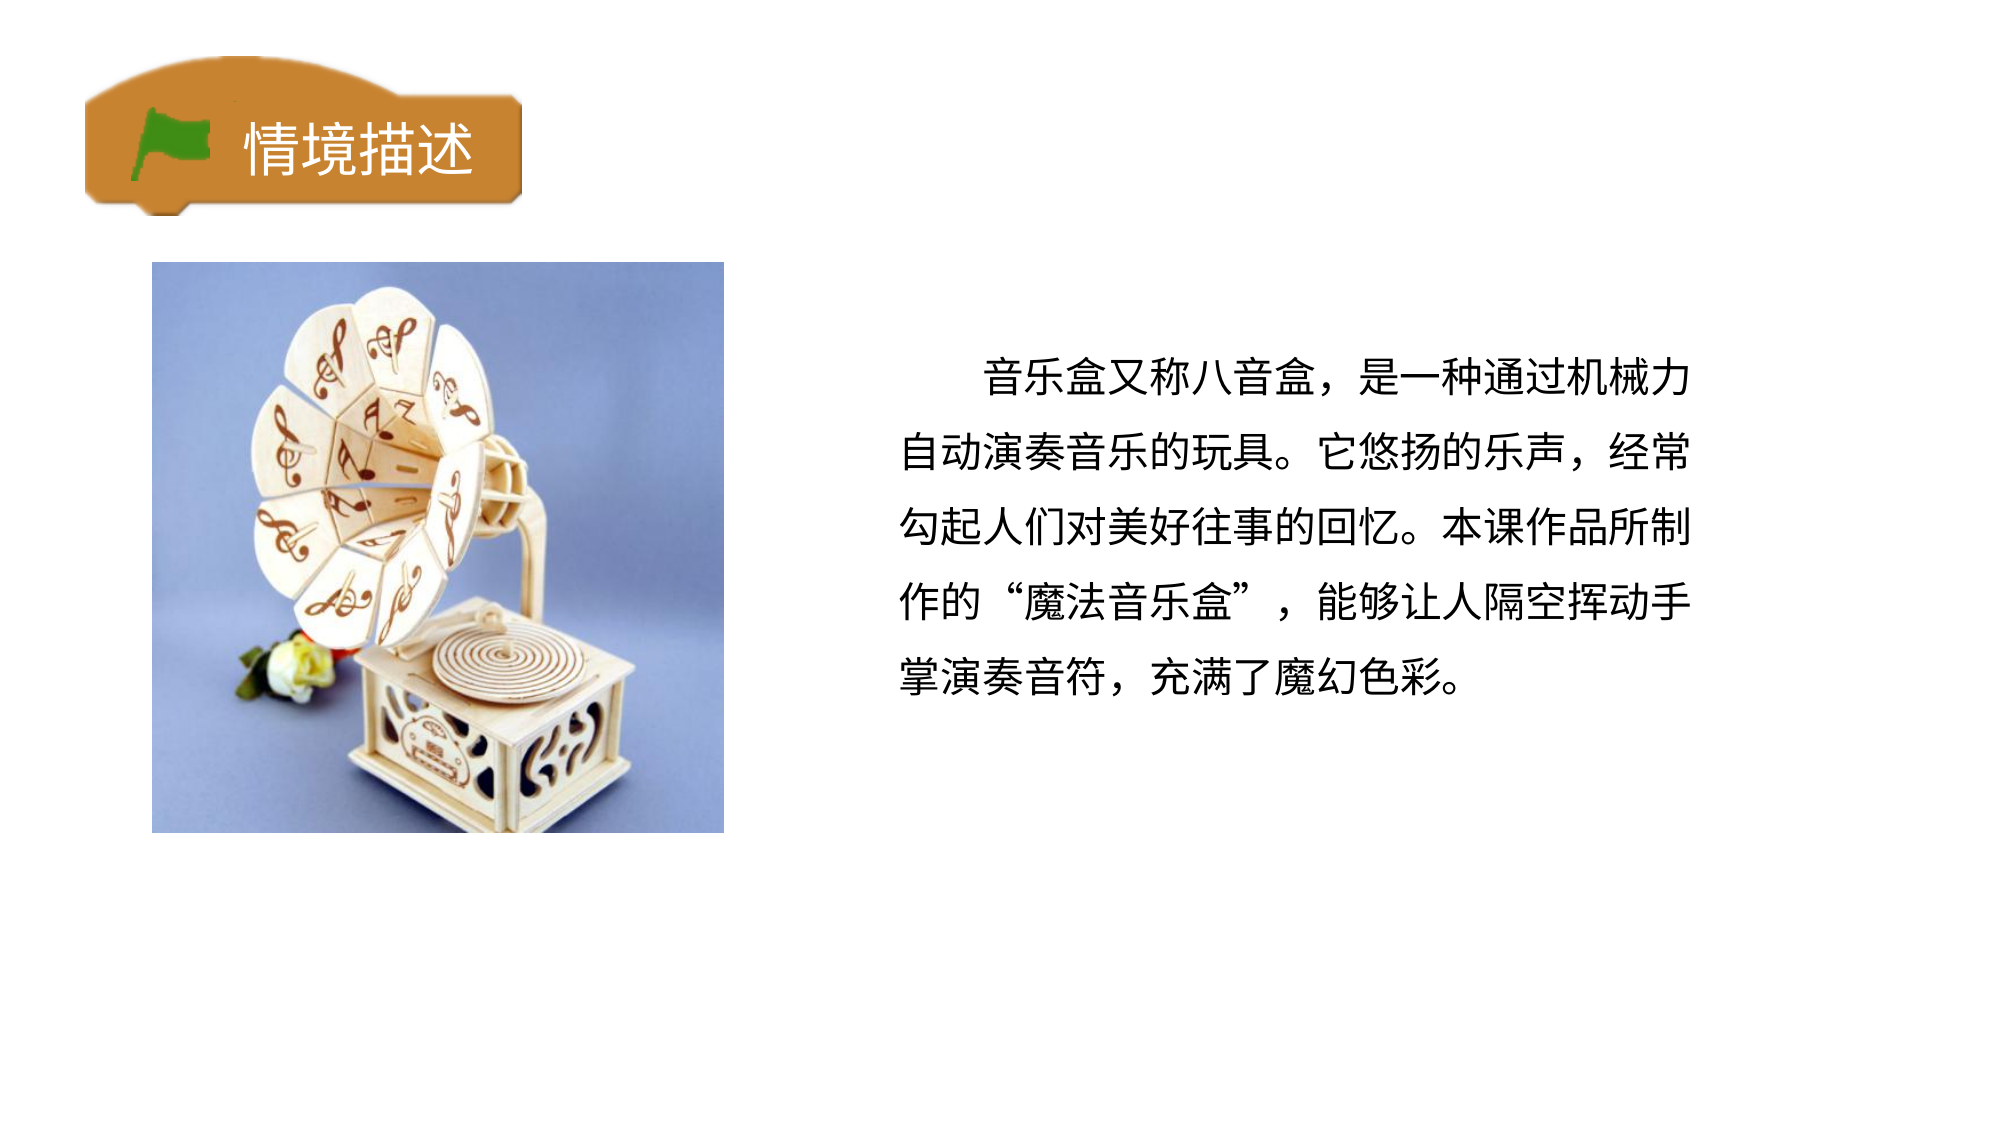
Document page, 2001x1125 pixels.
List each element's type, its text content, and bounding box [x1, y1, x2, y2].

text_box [85, 56, 522, 216]
text_box 音乐盒又称八音盒，是一种通过机械力自动演奏音乐的玩具。它悠扬的乐声，经常勾起人们对美好往事的回忆。本课作品所制作的“魔法音乐盒”，能够让人隔空挥动手掌演奏音符，充满了魔幻色彩。 [884, 318, 1718, 709]
picture [152, 262, 724, 834]
